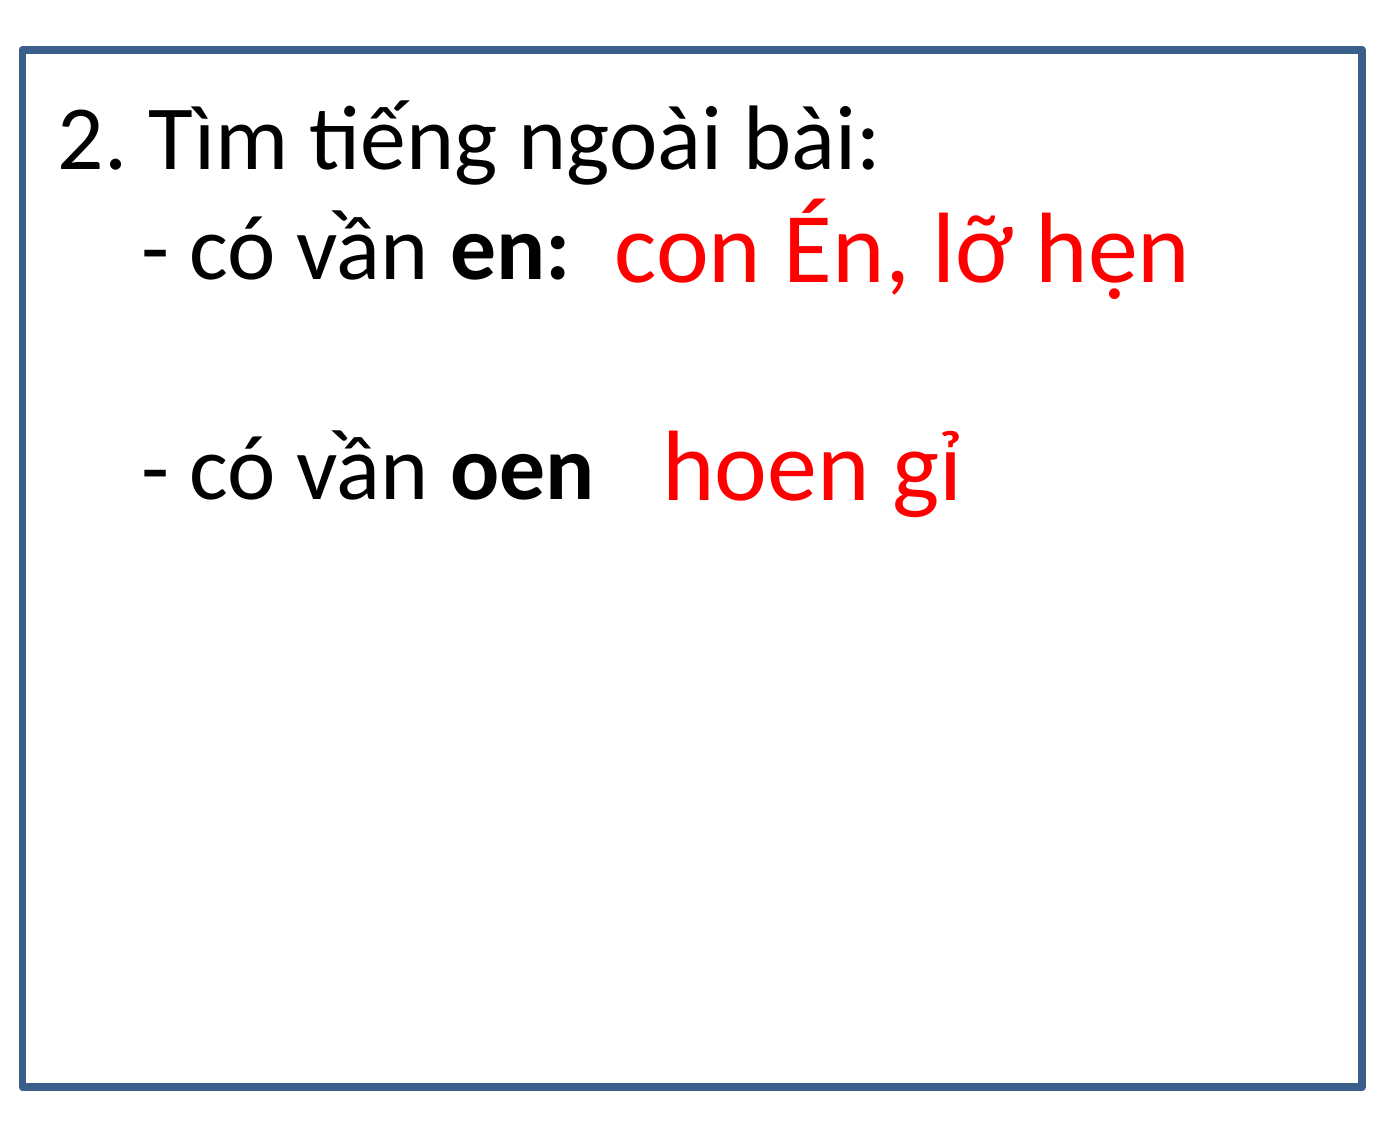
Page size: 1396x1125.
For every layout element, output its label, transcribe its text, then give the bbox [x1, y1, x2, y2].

text_box [19, 46, 1366, 1091]
text_box hoen gỉ [647, 393, 978, 529]
text_box con Én, lỡ hẹn [599, 174, 1206, 310]
